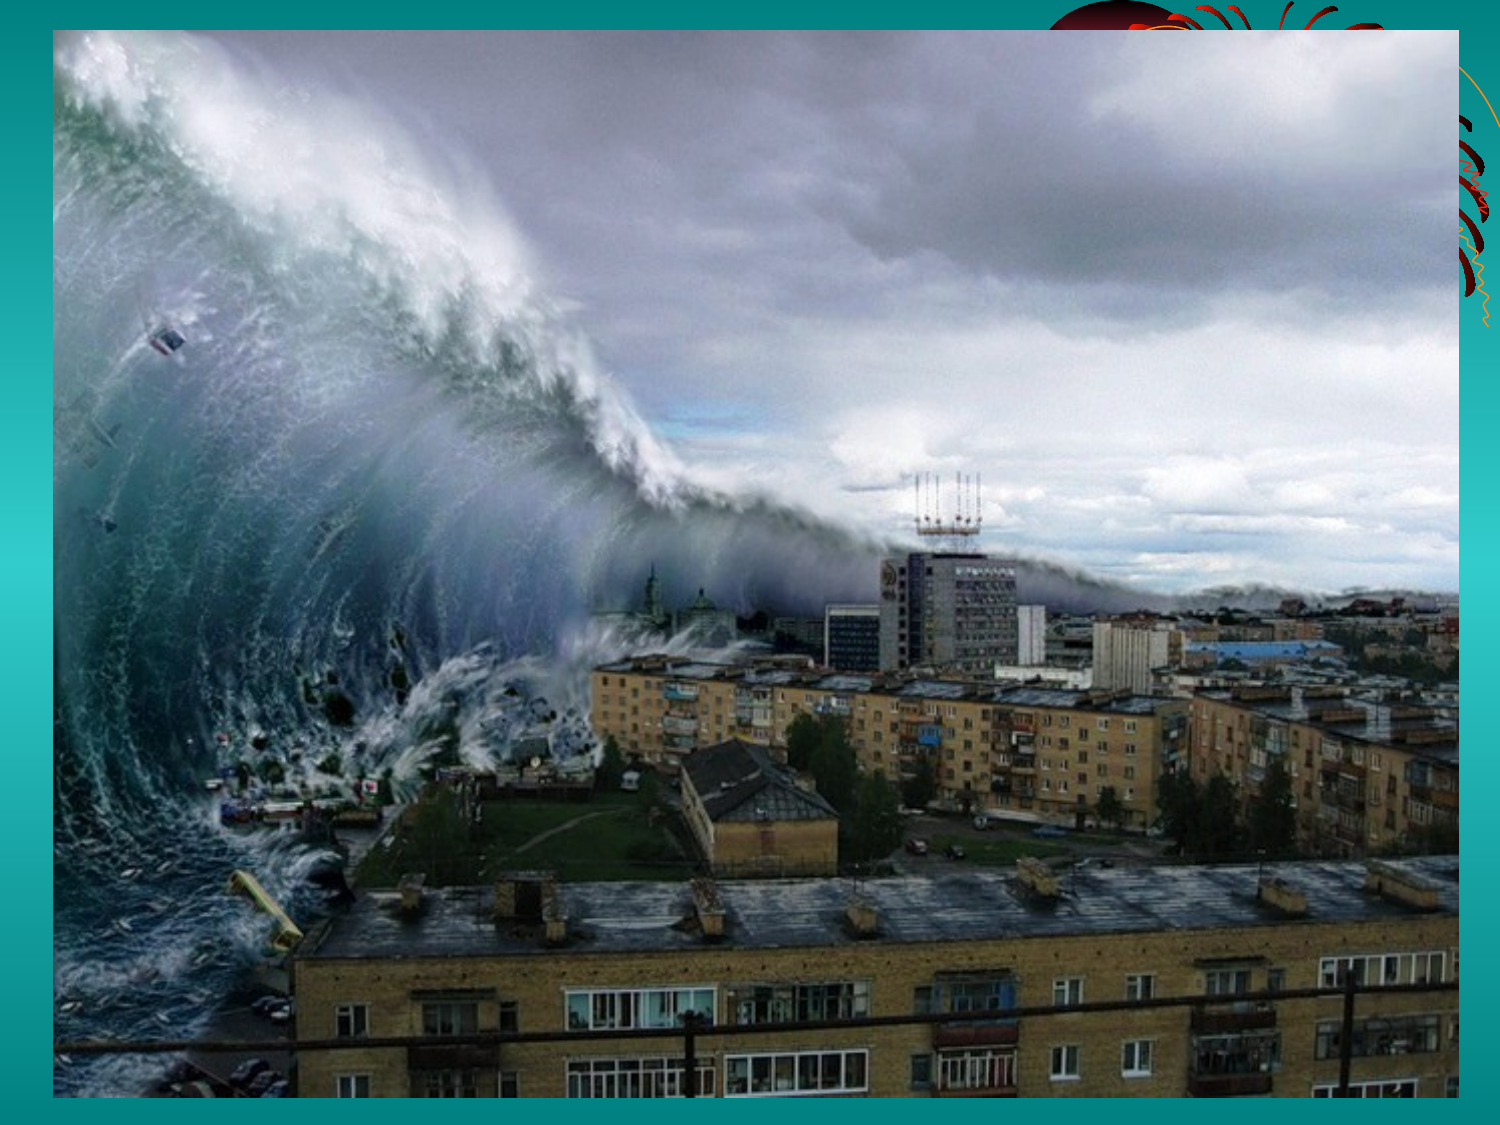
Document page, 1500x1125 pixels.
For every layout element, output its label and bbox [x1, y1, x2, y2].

picture [52, 30, 1460, 1098]
